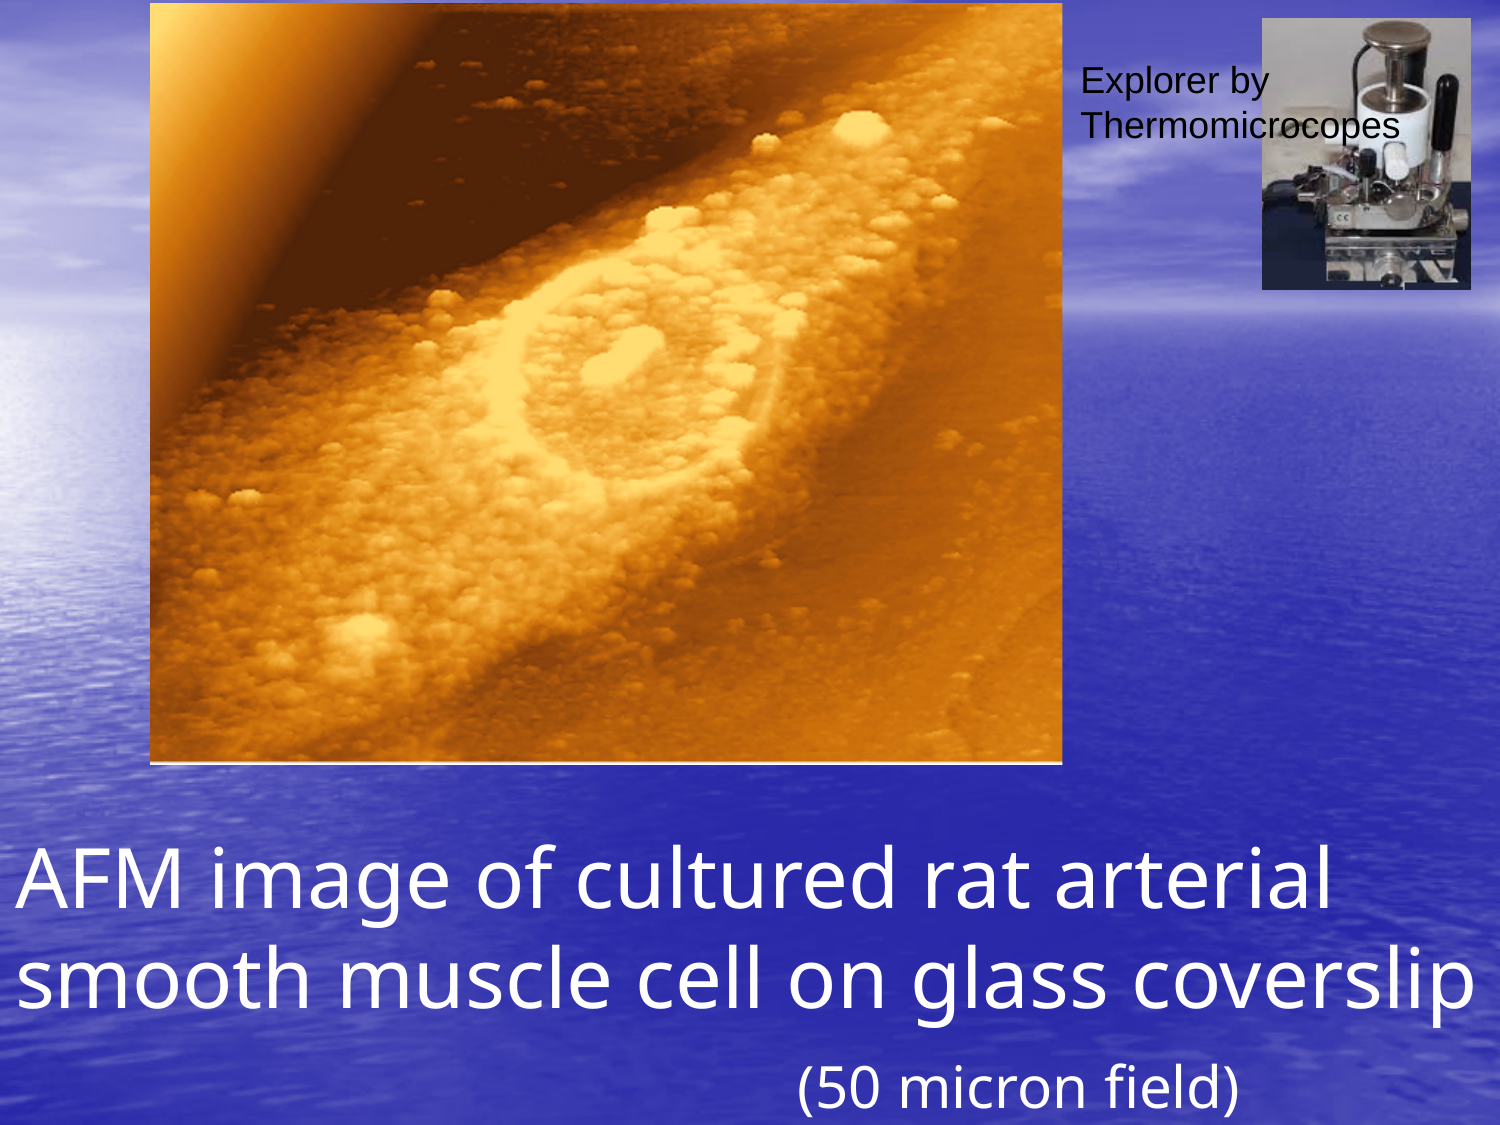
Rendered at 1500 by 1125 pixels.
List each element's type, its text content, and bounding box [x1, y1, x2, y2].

picture [1262, 18, 1471, 290]
text_box Explorer by Thermomicrocopes [1066, 48, 1257, 154]
title AFM image of cultured rat arterial smooth muscle cell on glass coverslip (50 micron field) [0, 837, 1500, 1113]
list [149, 3, 1063, 765]
